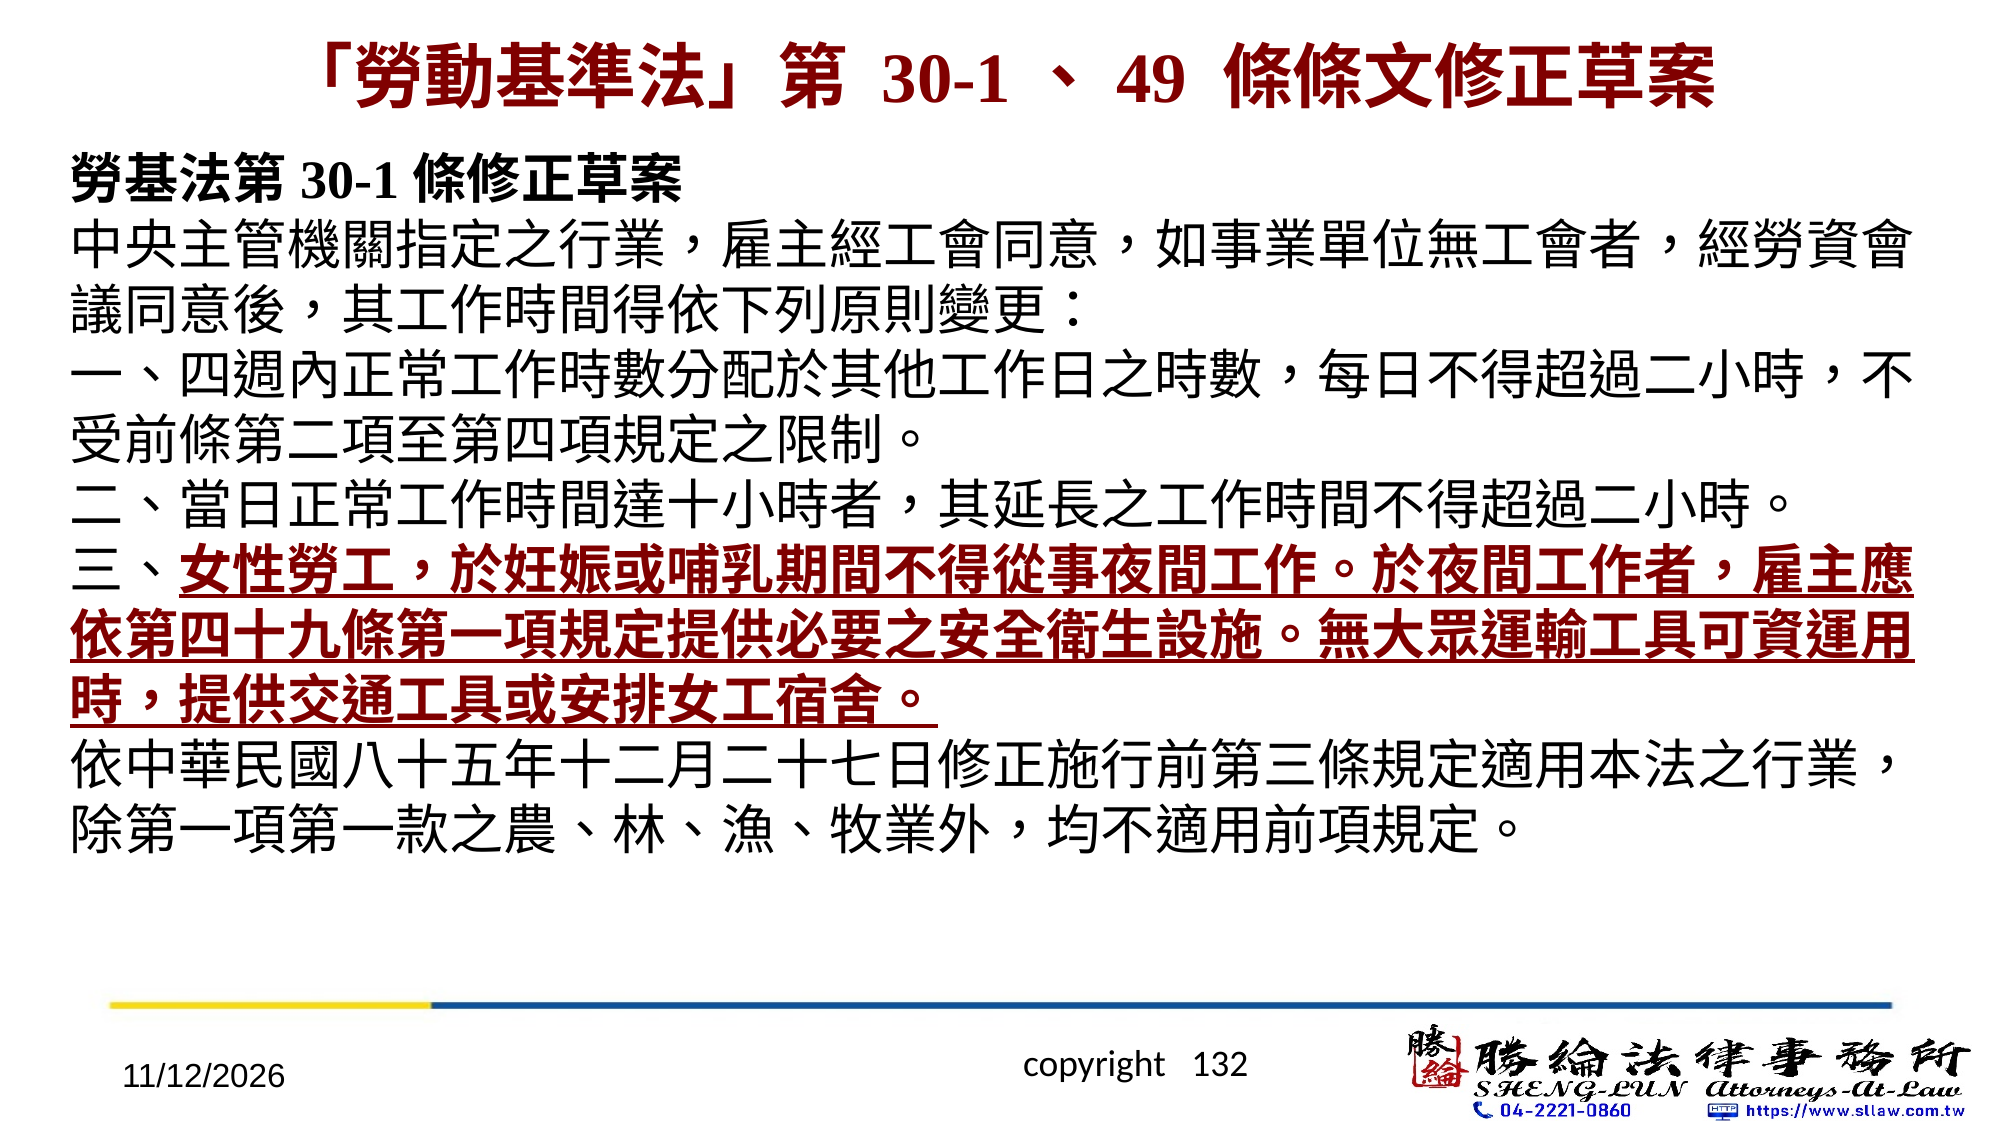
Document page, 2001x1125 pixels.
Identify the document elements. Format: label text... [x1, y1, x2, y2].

picture [0, 0, 2001, 1125]
list 勞基法第30-1條修正草案 中央主管機關指定之行業，雇主經工會同意，如事業單位無工會者，經勞資會議同意後，其工作時間得依下列原則變更： 一、四週內正常工作時數分配於其他工作日之時數，每日不得超過二小時，不受前條第二項至第四項規定之限制。 二、當日正常工作時間達十小時者，其延長之工作時間不得超過二小時。 三、女性勞工，於妊娠或哺乳期間不得從事夜間工作。於夜間工作者，雇主應依第四十九條第一項規定提供必要之安全衛生設施。無大眾運輸工具可資運用時，提供交通工具或安排女工宿舍。 依中華民國八十五年十二月二十七日修正施行前第三條規定適用本法之行業，除第一項第一款之農、林、漁、牧業外，均不適用前項規定。 [55, 137, 1961, 993]
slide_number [107, 1031, 375, 1117]
text_box copyright 132 [999, 1031, 1375, 1117]
title 「勞動基準法」第 30-1、49 條條文修正草案 [55, 11, 1945, 136]
